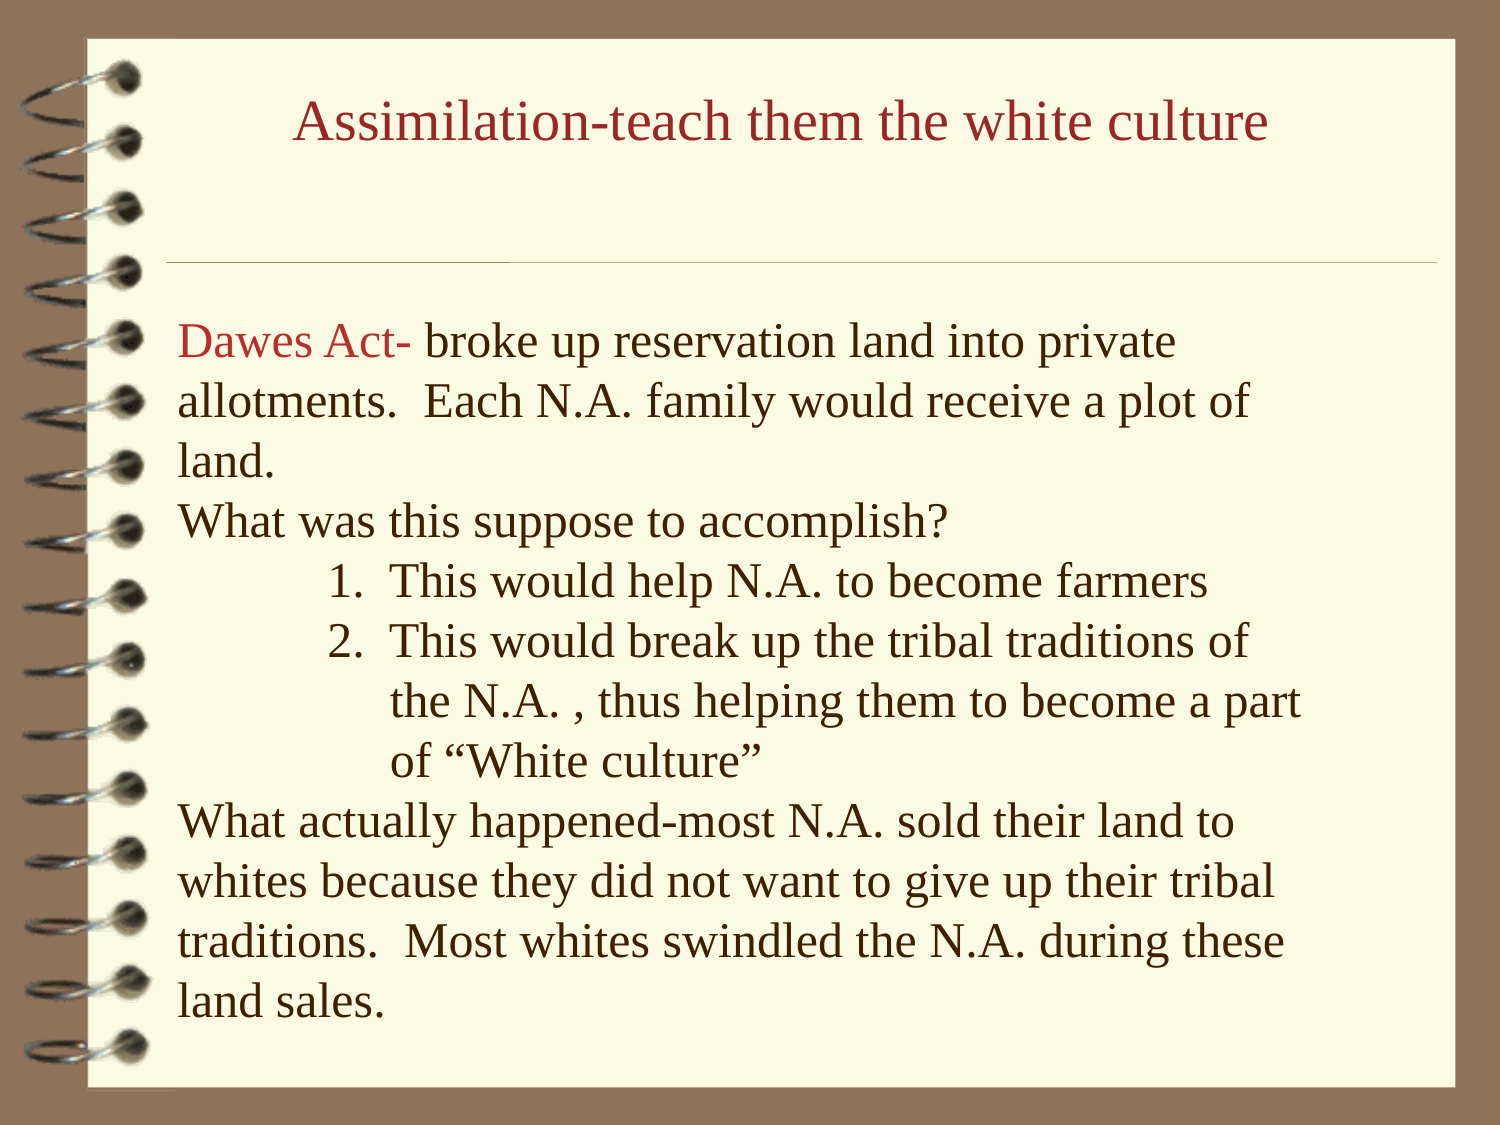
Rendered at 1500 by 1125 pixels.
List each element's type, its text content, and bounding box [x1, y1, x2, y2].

picture [0, 0, 175, 1125]
text_box Dawes Act- broke up reservation land into private allotments. Each N.A. family would receive a plot of land. What was this suppose to accomplish? 1. This would help N.A. to become farmers 2. This would break up the tribal traditions of the N.A. , thus helping them to become a part of “White culture” What actually happened-most N.A. sold their land to whites because they did not want to give up their tribal traditions. Most whites swindled the N.A. during these land sales. [162, 299, 1350, 1095]
text_box Assimilation-teach them the white culture [224, 75, 1338, 160]
